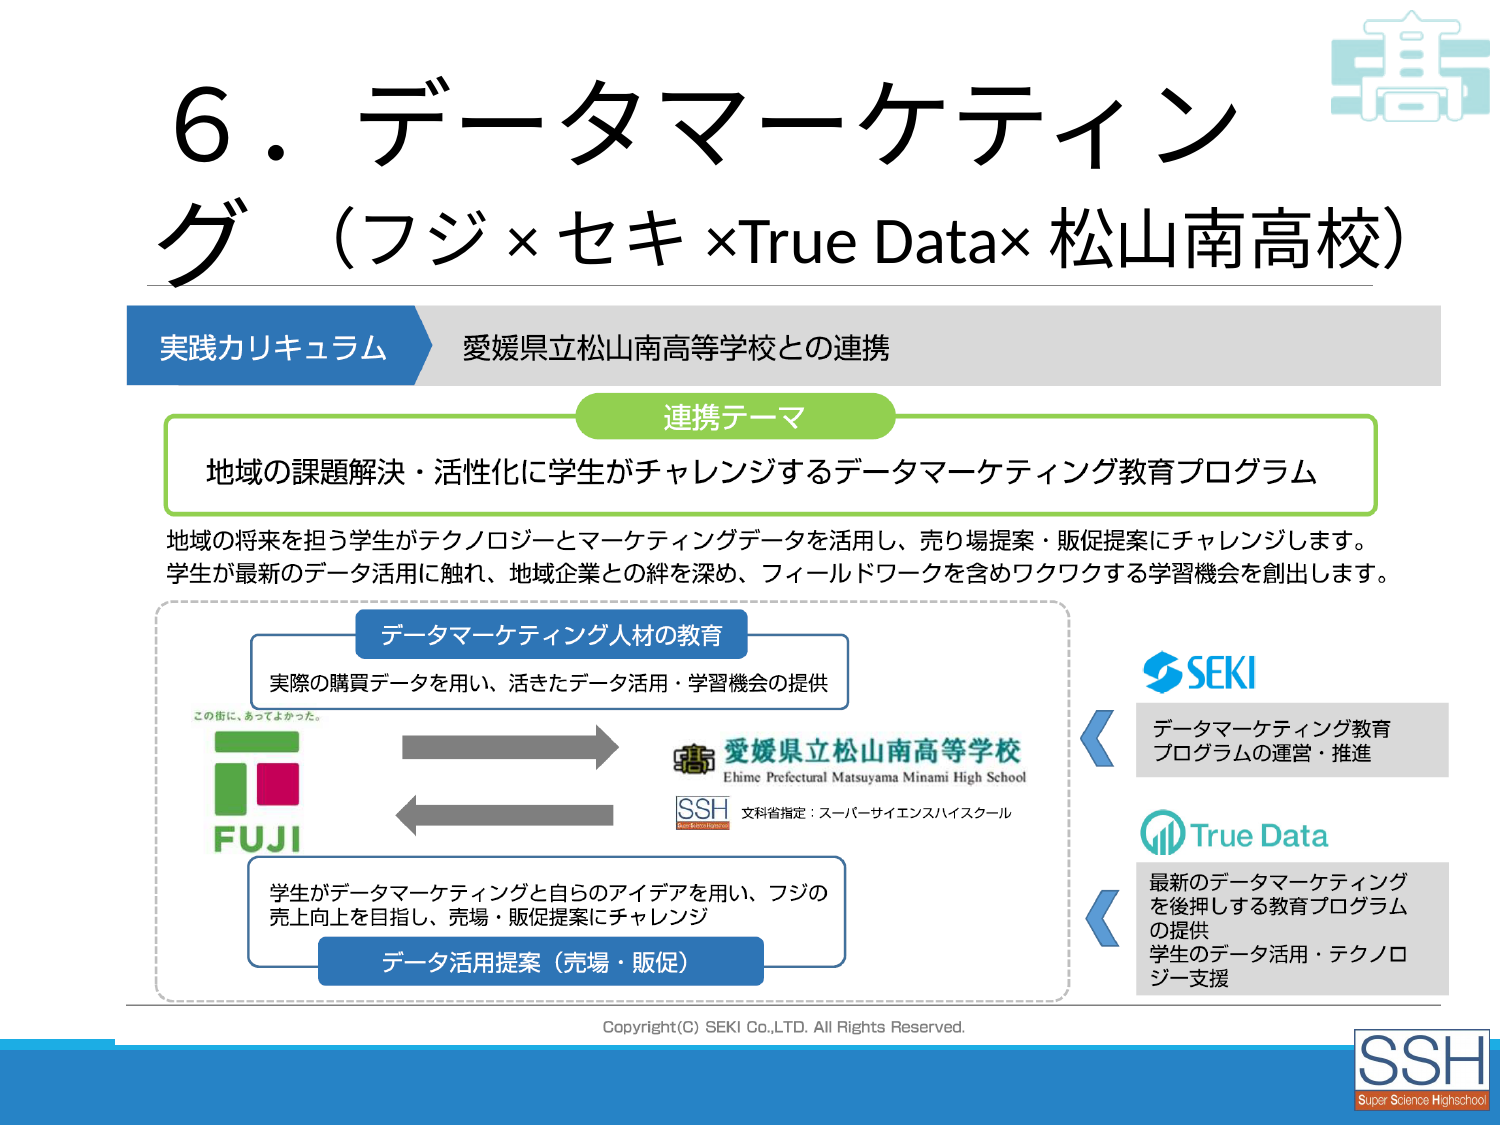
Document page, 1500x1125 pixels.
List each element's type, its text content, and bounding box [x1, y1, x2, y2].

picture [114, 287, 1491, 1112]
text_box （フジ×セキ×True Data×松山南高校） [275, 189, 1490, 285]
picture [1330, 9, 1491, 123]
text_box ６．データマーケティング [138, 53, 1272, 284]
